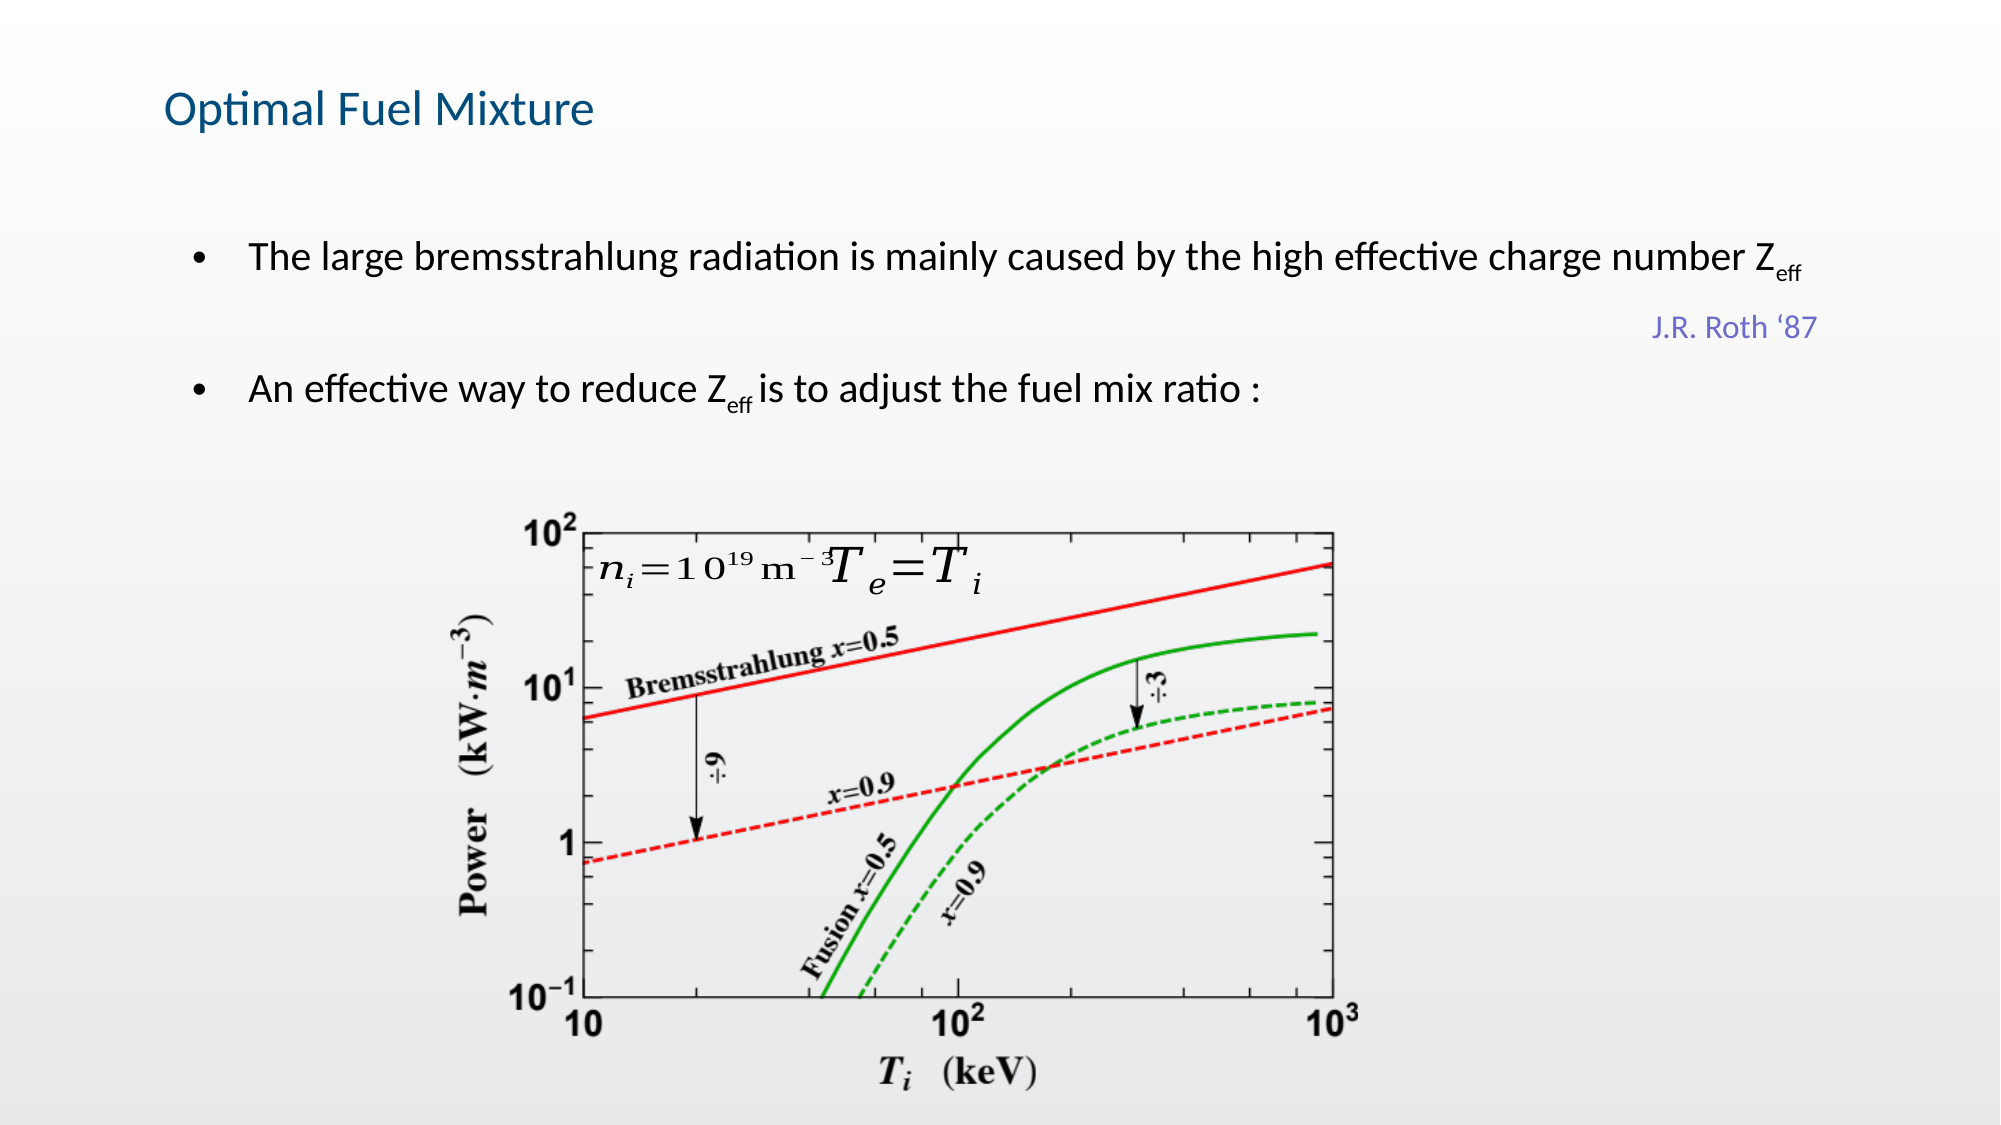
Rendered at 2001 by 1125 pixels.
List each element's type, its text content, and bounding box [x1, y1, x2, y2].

text_box J.R. Roth ‘87 [1637, 297, 2000, 353]
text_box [449, 487, 1359, 1093]
text_box Optimal Fuel Mixture [146, 66, 1721, 144]
